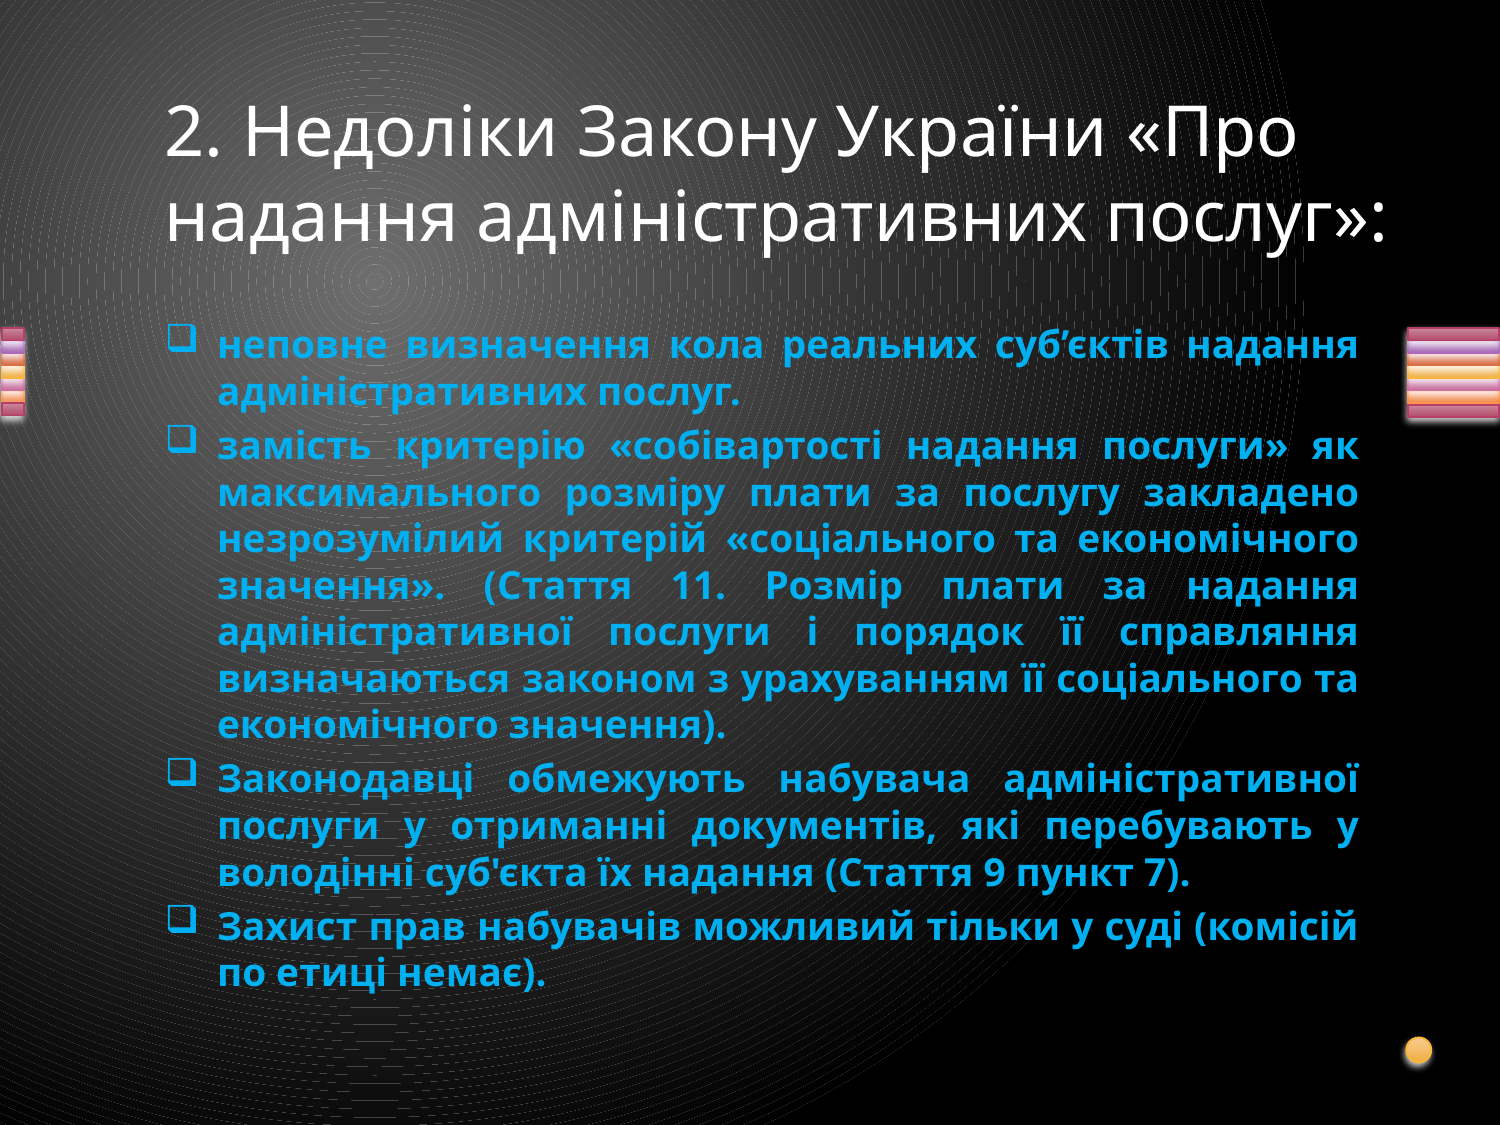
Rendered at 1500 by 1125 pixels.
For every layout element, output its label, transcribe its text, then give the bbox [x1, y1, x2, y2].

list неповне визначення кола реальних суб’єктів надання адміністративних послуг. замість критерію «собівартості надання послуги» як максимального розміру плати за послугу закладено незрозумілий критерій «соціального та економічного значення». (Стаття 11. Розмір плати за надання адміністративної послуги і порядок її справляння визначаються законом з урахуванням її соціального та економічного значення). Законодавці обмежують набувача адміністративної послуги у отриманні документів, які перебувають у володінні суб'єкта їх надання (Стаття 9 пункт 7). Захист прав набувачів можливий тільки у суді (комісій по етиці немає). [150, 312, 1375, 1005]
title 2. Недоліки Закону України «Про надання адміністративних послуг»: [150, 75, 1413, 263]
